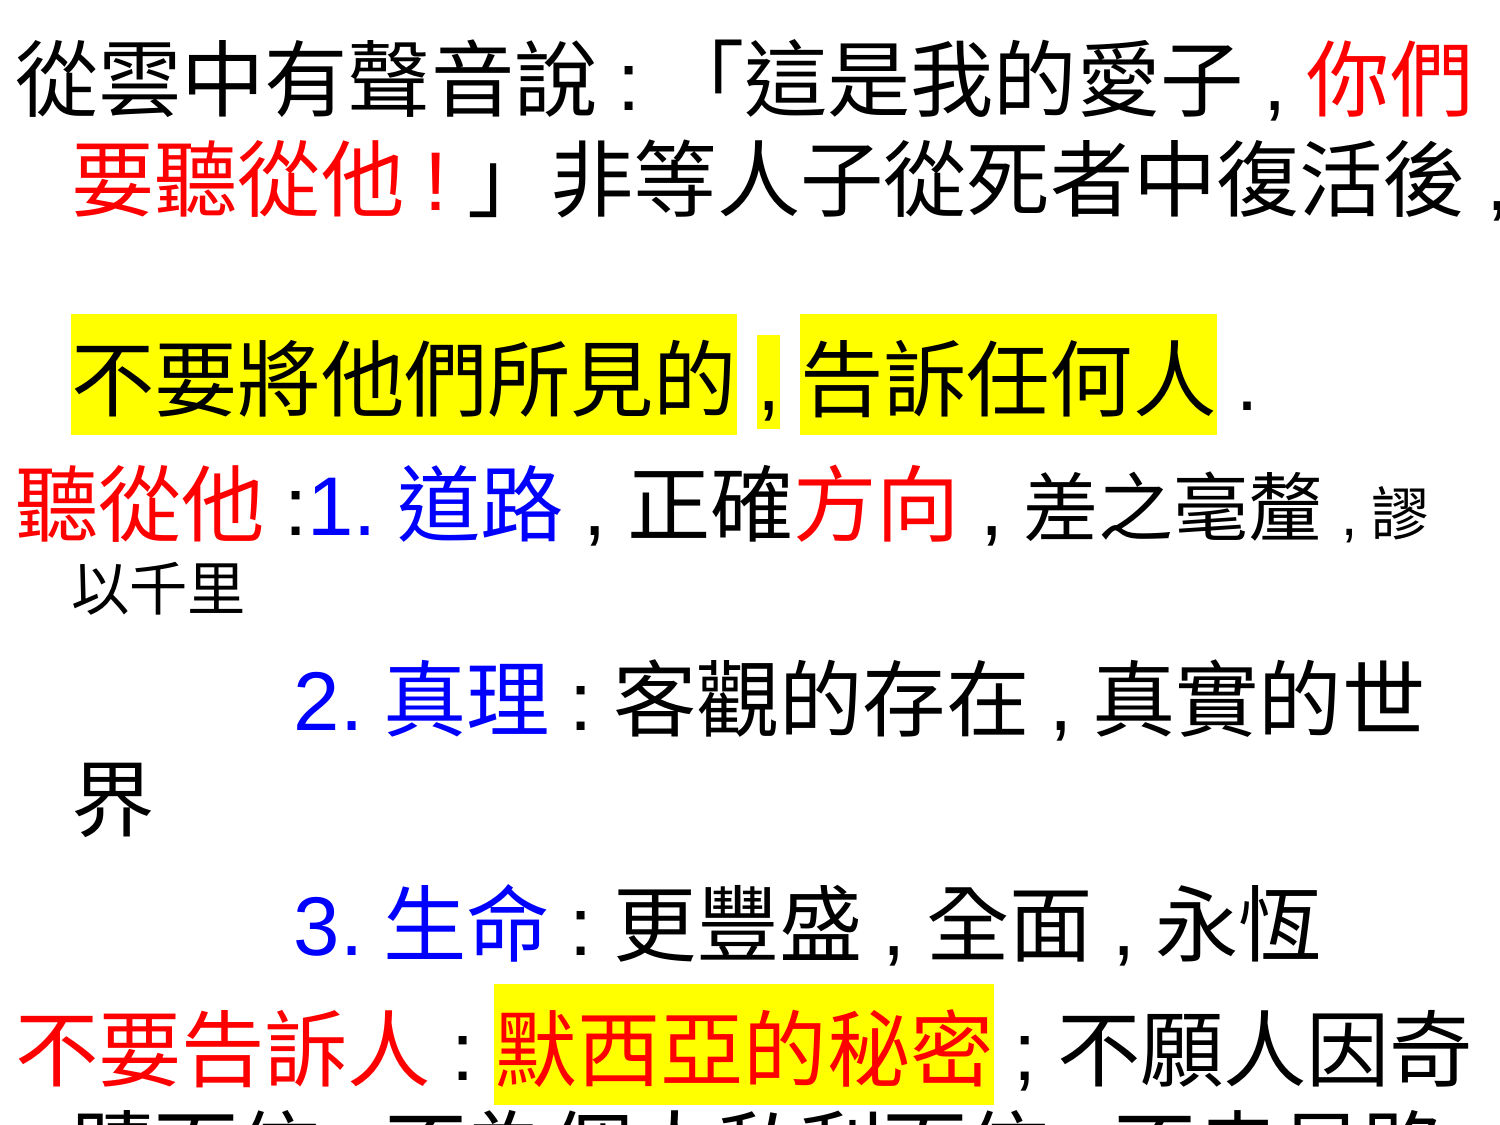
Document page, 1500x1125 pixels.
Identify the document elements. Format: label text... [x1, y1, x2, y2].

list 從雲中有聲音說:「這是我的愛子,你們要聽從他!」非等人子從死者中復活後, 不要將他們所見的,告訴任何人. 聽從他:1.道路,正確方向,差之毫釐,謬以千里 2.真理:客觀的存在,真實的世界 3.生命:更豐盛,全面,永恆 不要告訴人:默西亞的秘密;不願人因奇蹟而信;不為個人私利而信;不走易路而要入窄門 [0, 20, 1500, 1118]
